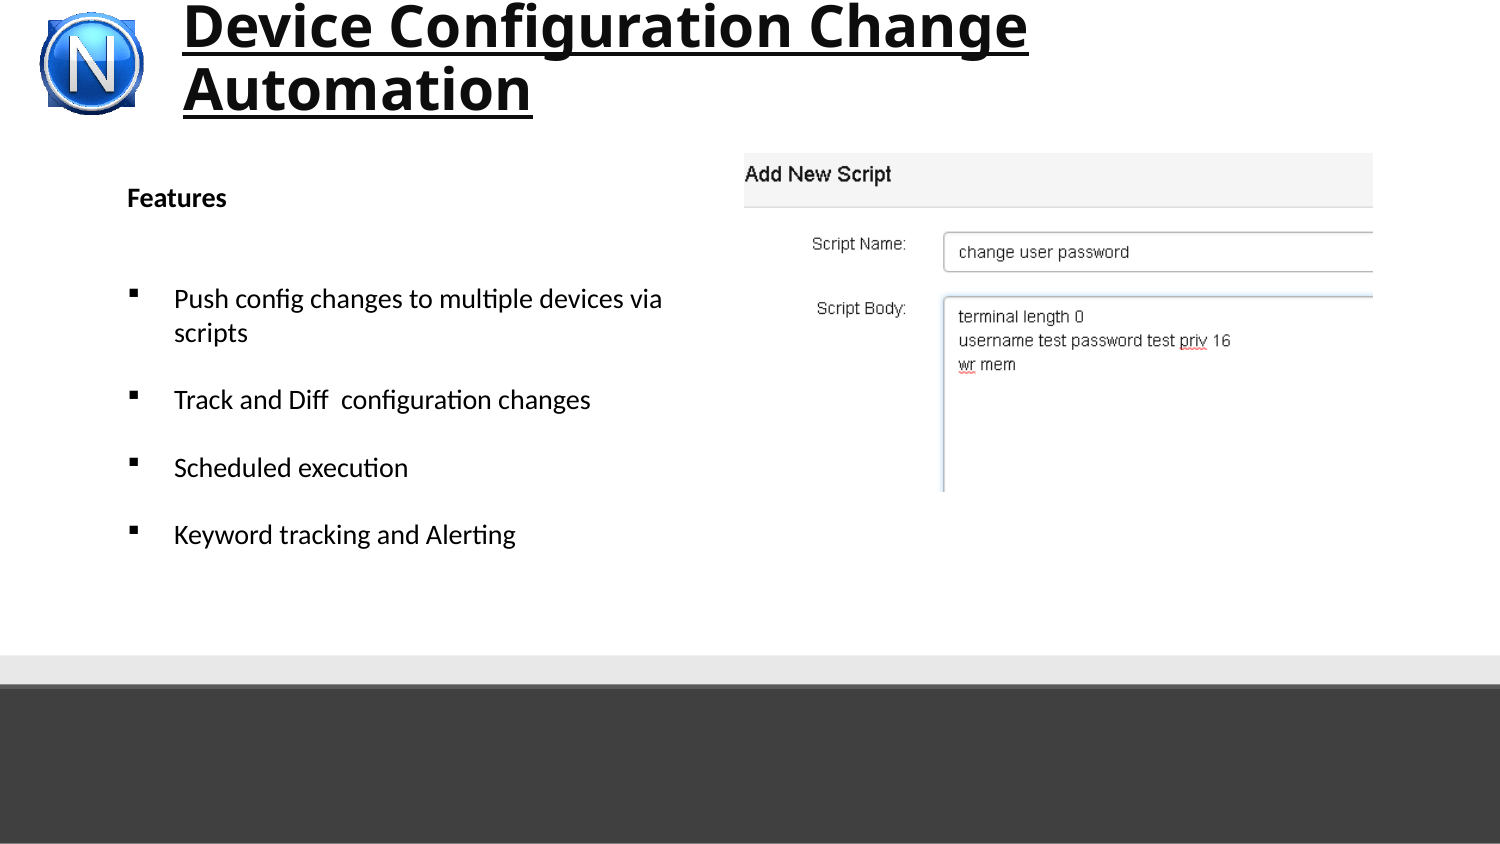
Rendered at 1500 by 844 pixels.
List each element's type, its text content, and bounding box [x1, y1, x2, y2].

text_box [0, 654, 1500, 690]
text_box Device Configuration Change Automation [168, 15, 1288, 141]
text_box [0, 690, 1500, 844]
picture [13, 0, 168, 141]
text_box Features Push config changes to multiple devices via scripts Track and Diff configuration changes Scheduled execution Keyword tracking and Alerting [112, 141, 741, 592]
picture [744, 153, 1373, 492]
